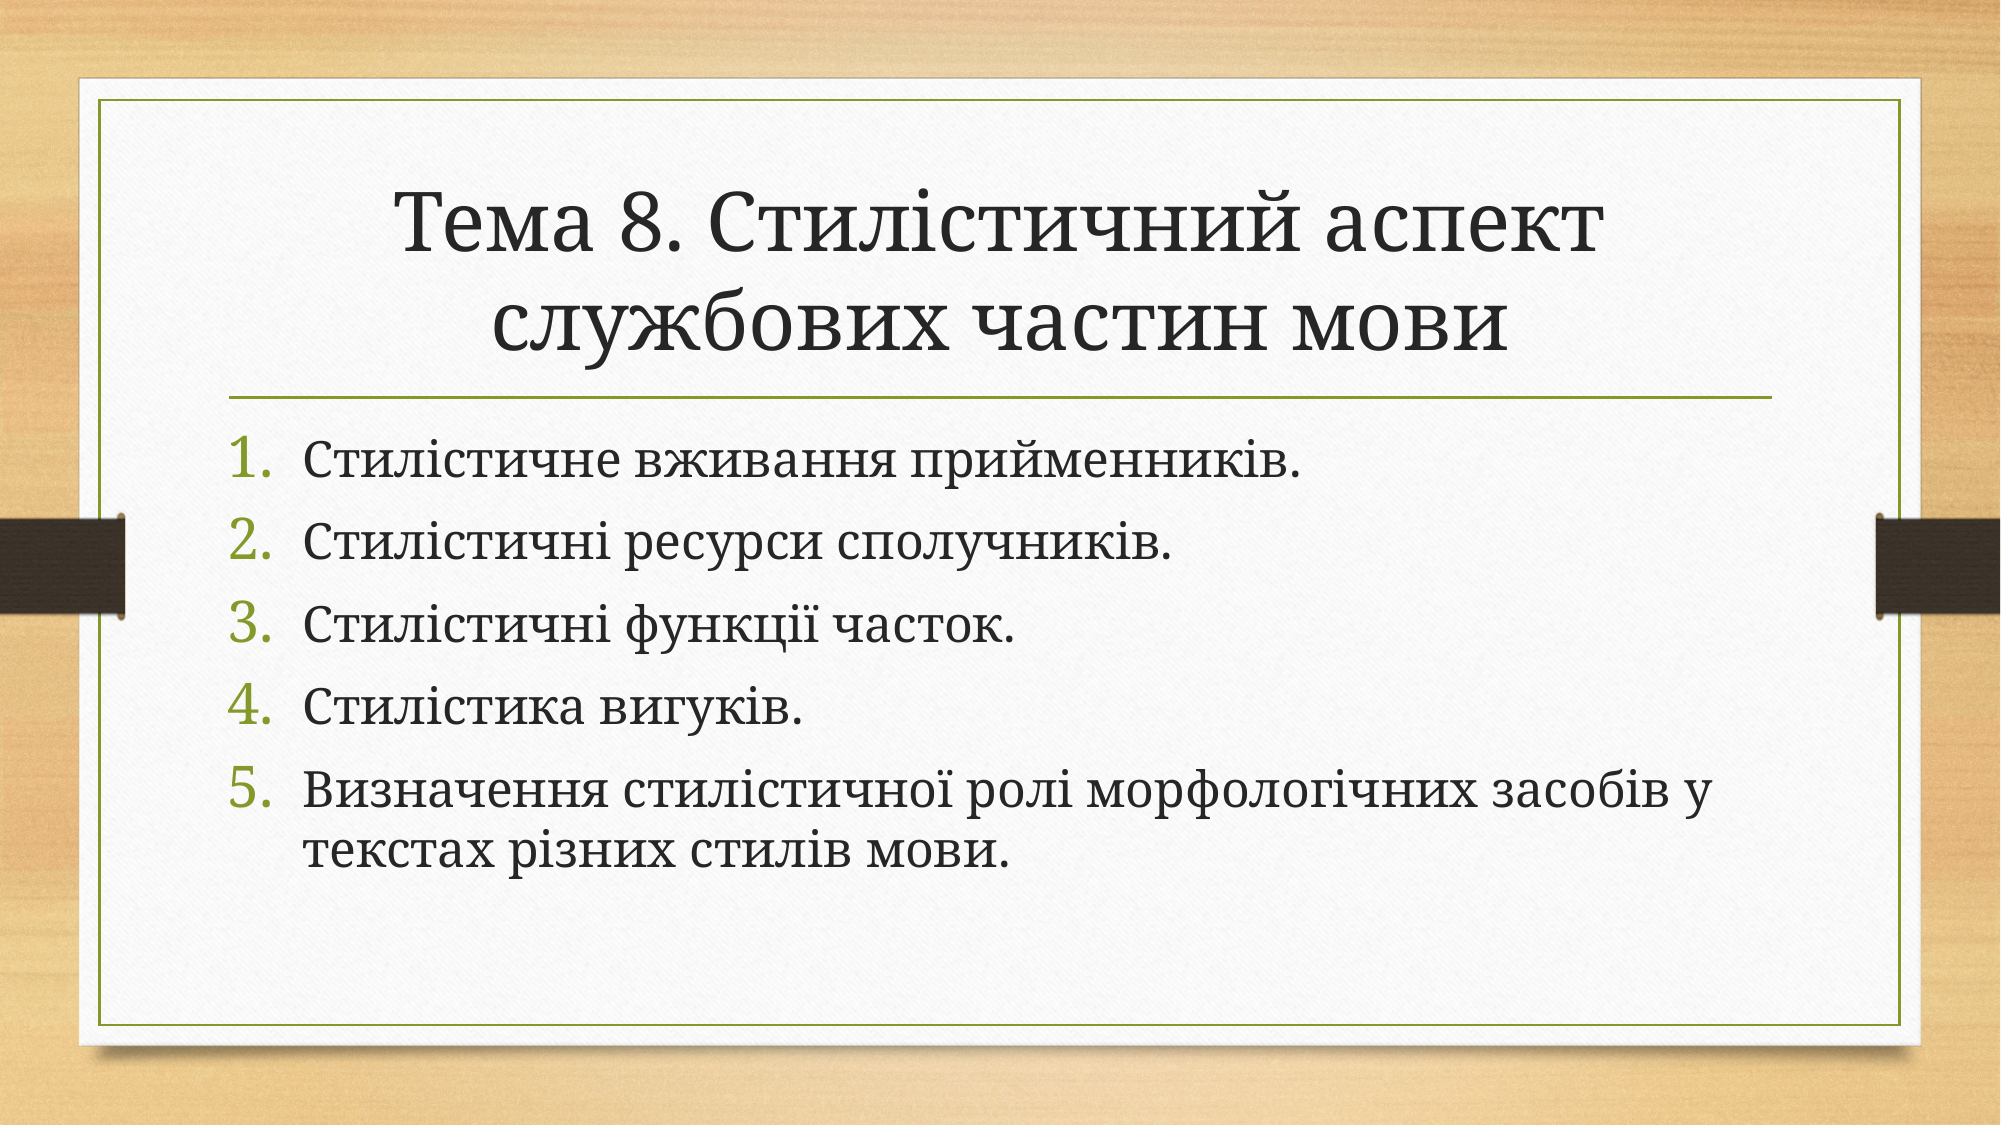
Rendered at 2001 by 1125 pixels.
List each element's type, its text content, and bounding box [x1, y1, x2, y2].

list Стилістичне вживання прийменників. Стилістичні ресурси сполучників. Стилістичні функції часток. Стилістика вигуків. Визначення стилістичної ролі морфологічних засобів у текстах різних стилів мови. [212, 419, 1788, 964]
picture [0, 0, 2001, 1125]
title Тема 8. Стилістичний аспект службових частин мови [212, 161, 1788, 375]
